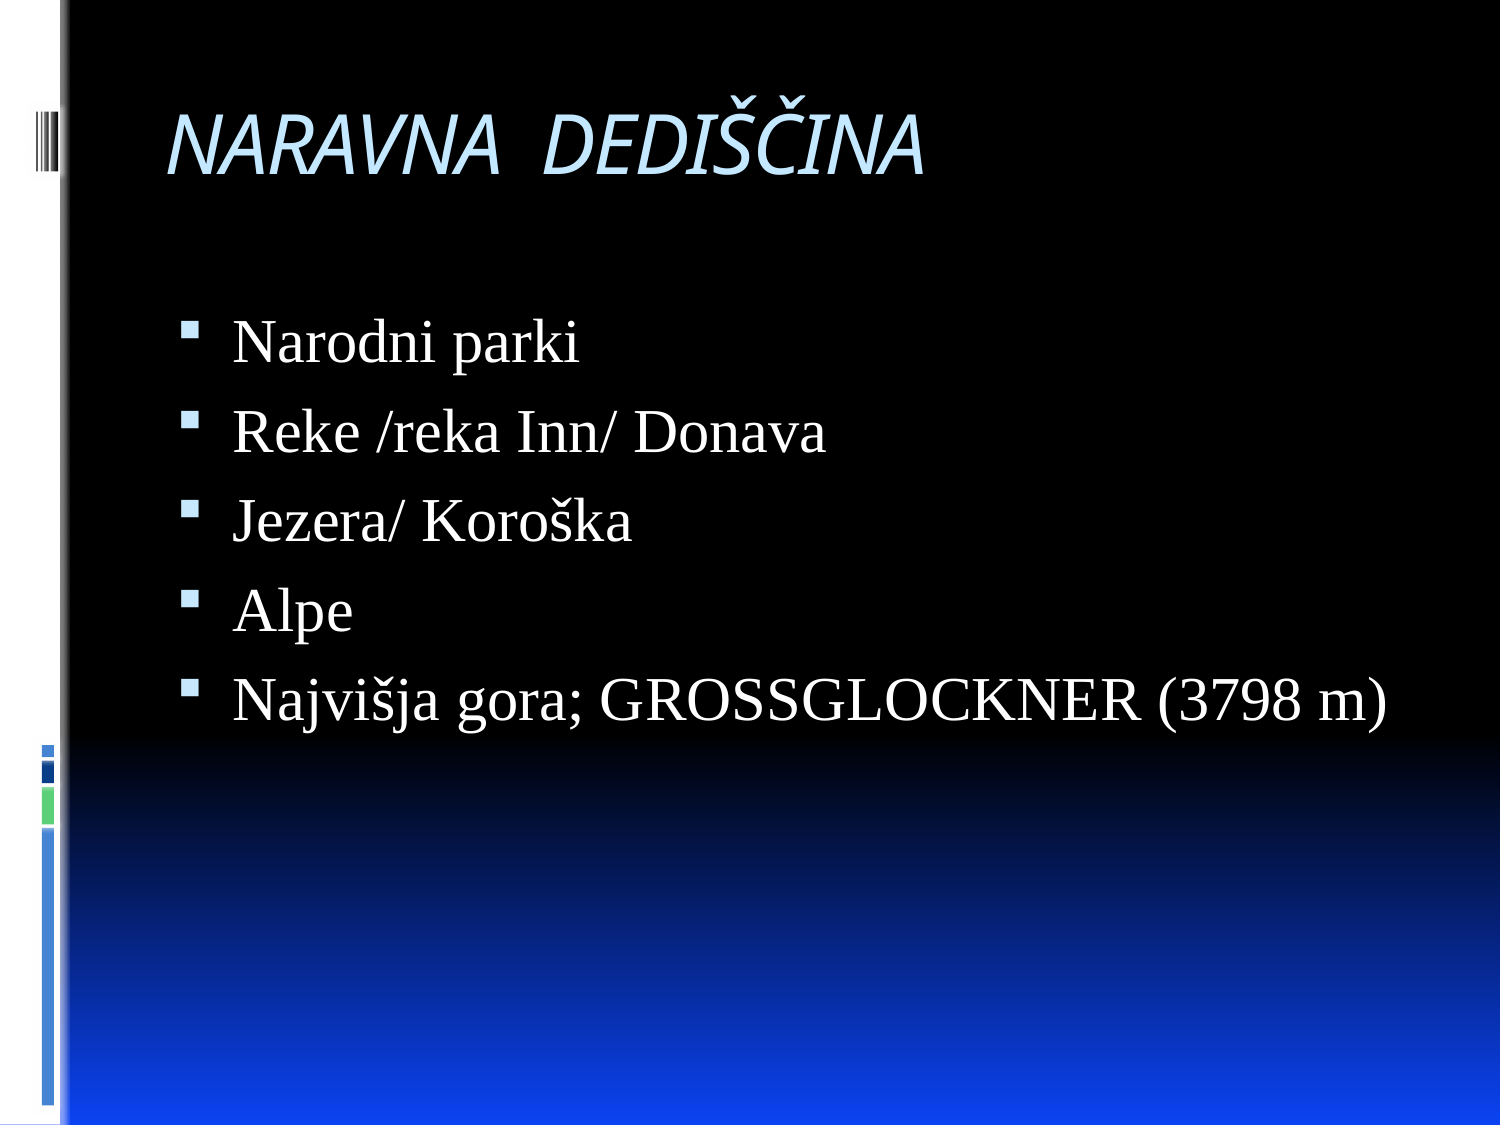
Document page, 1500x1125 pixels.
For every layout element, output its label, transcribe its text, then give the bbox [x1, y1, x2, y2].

title NARAVNA DEDIŠČINA [150, 84, 1425, 235]
list Narodni parki Reke /reka Inn/ Donava Jezera/ Koroška Alpe Najvišja gora; GROSSGLOCKNER (3798 m) [150, 292, 1425, 1043]
